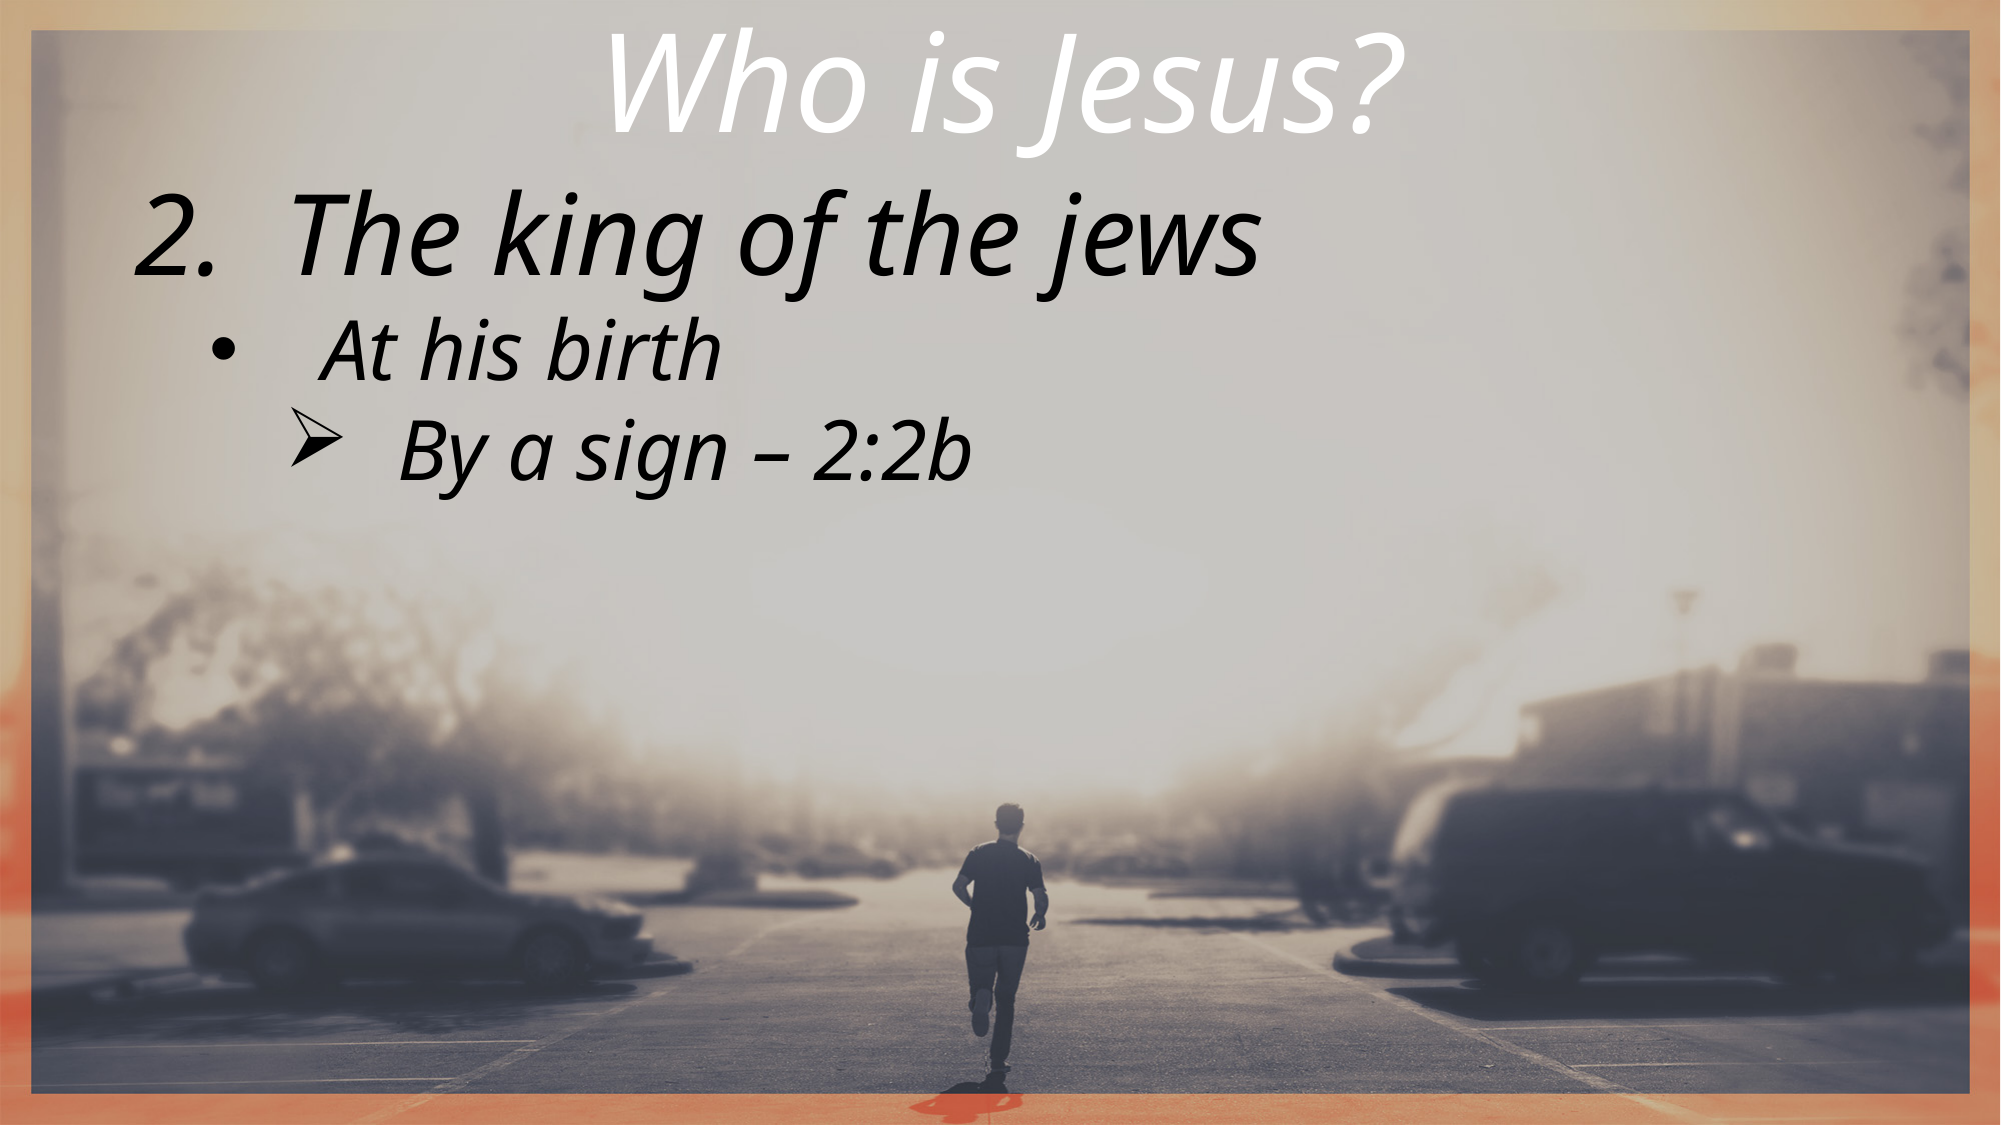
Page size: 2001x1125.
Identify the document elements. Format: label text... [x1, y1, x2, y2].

picture [0, 0, 2001, 1125]
text_box The king of the jews At his birth By a sign – 2:2b [120, 156, 1880, 718]
text_box Who is Jesus? [0, 0, 2000, 156]
